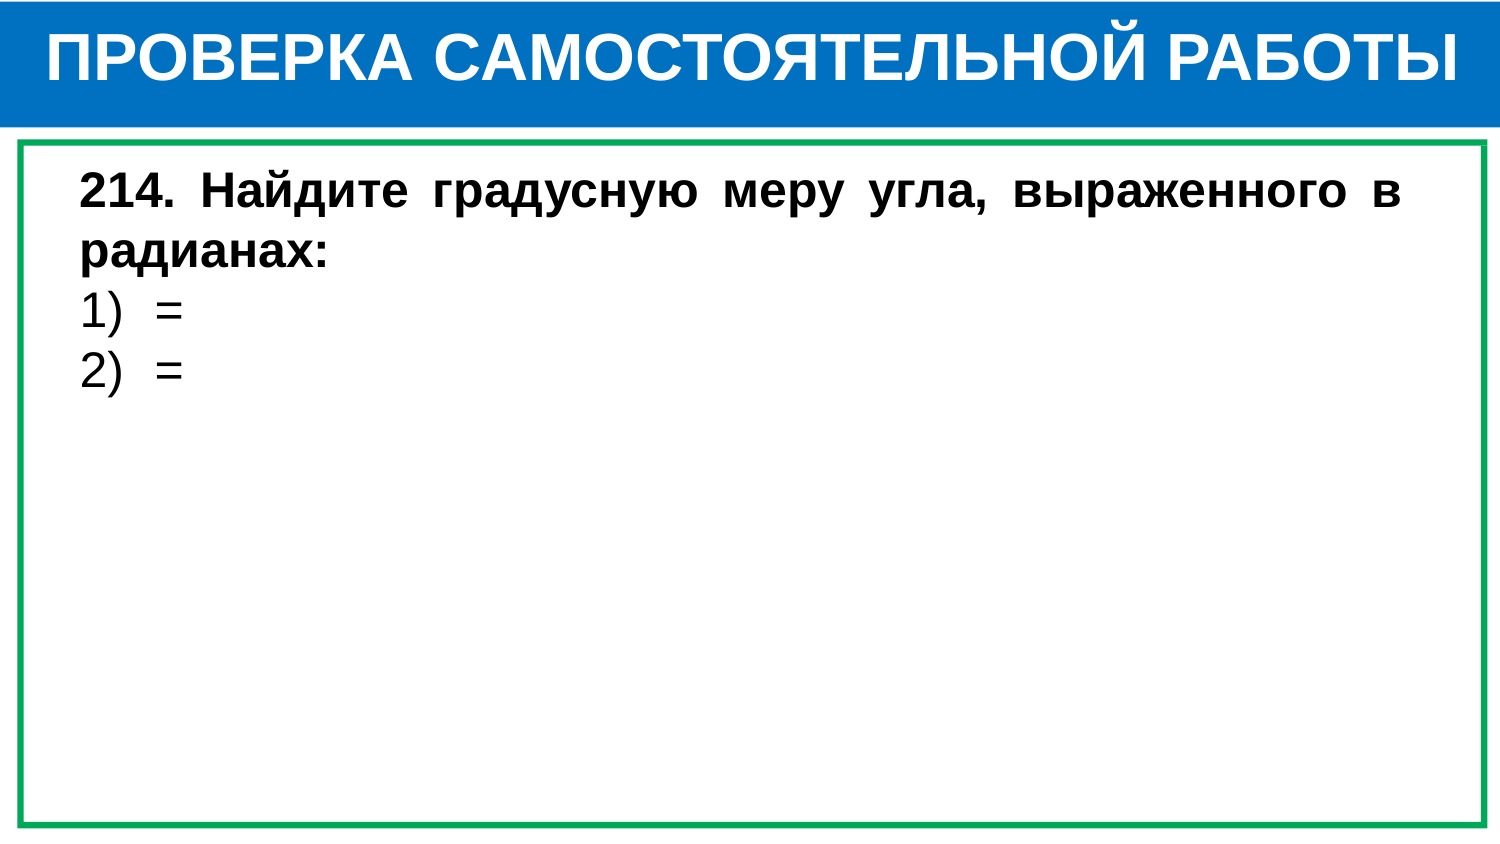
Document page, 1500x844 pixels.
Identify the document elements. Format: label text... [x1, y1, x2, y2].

text_box ПРОВЕРКА САМОСТОЯТЕЛЬНОЙ РАБОТЫ [5, 9, 1500, 94]
text_box [0, 1, 1500, 128]
